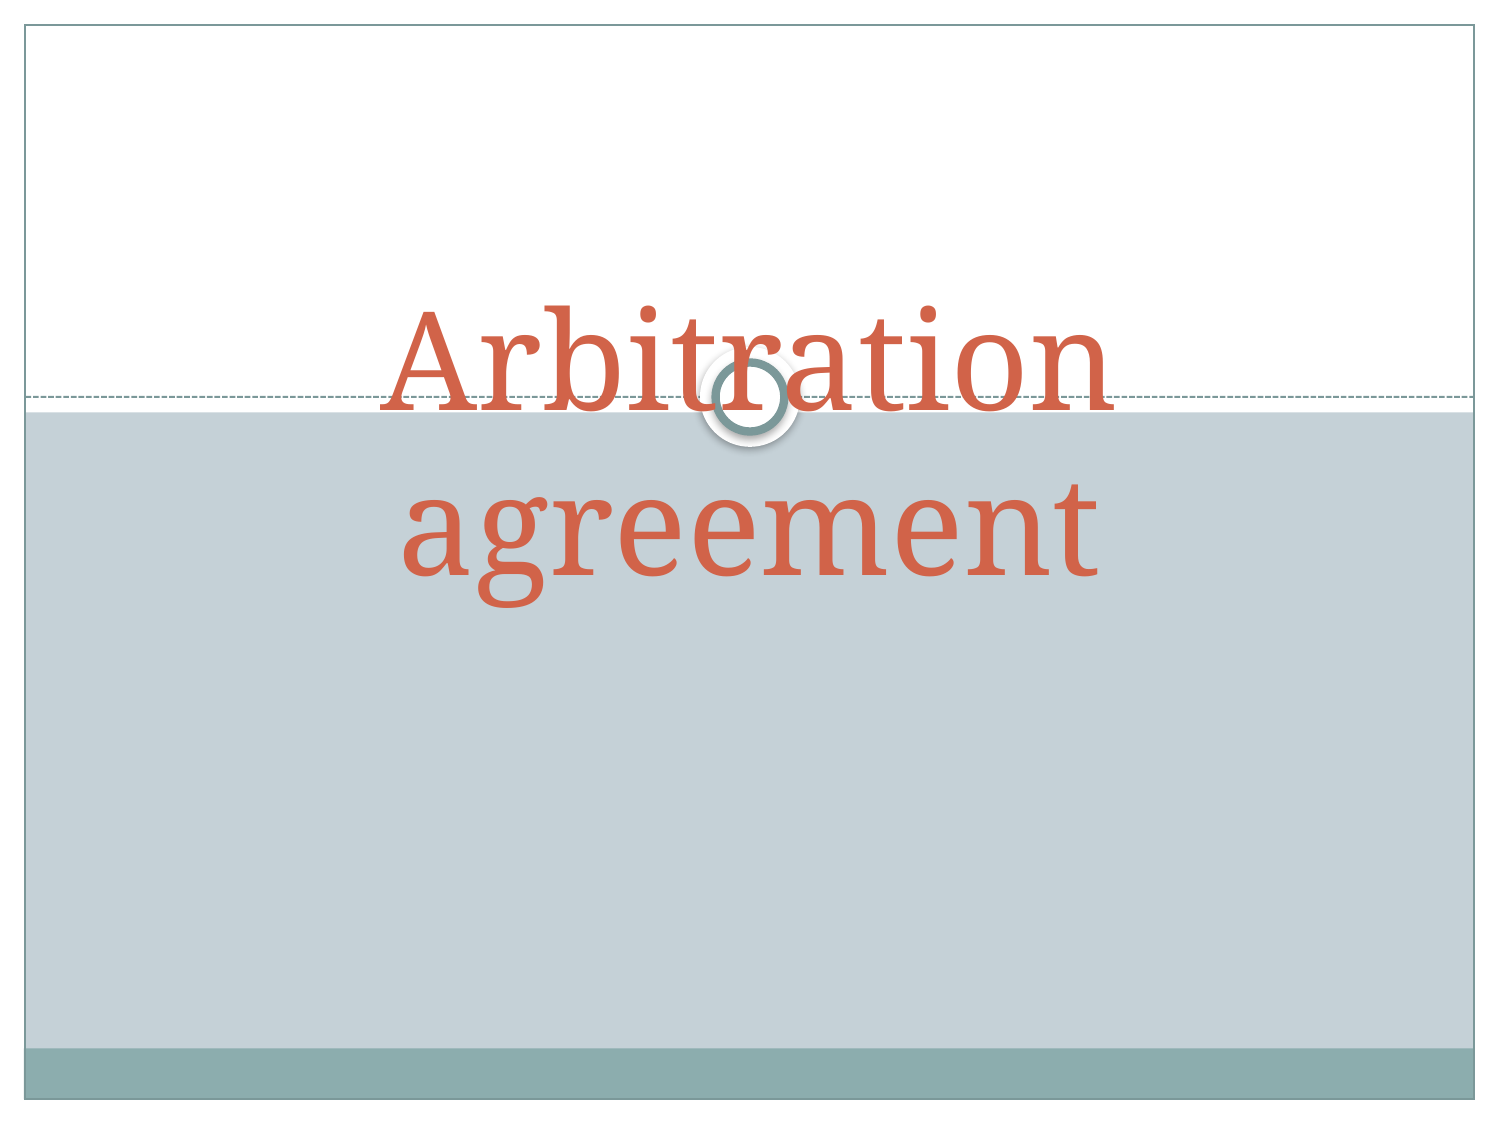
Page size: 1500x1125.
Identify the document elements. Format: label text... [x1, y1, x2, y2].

title Arbitration agreement [29, 467, 1471, 611]
